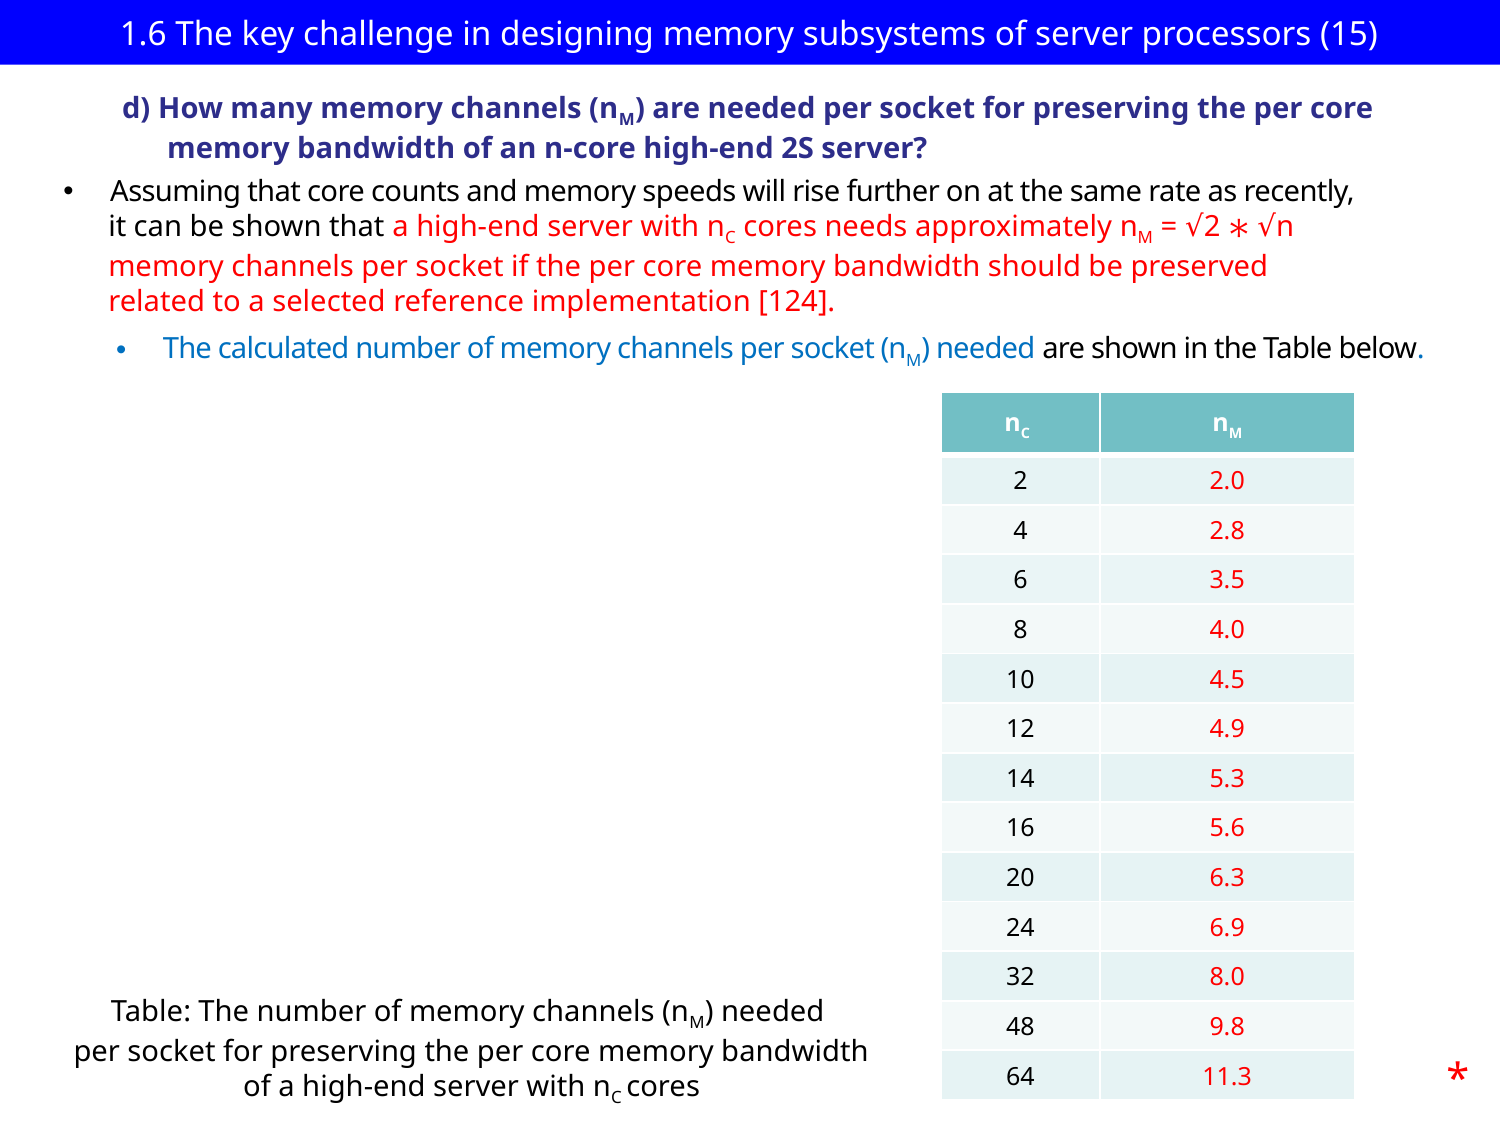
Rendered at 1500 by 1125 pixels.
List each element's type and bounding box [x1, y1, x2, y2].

table_cell [1101, 605, 1354, 653]
table_cell [1101, 506, 1354, 553]
table_cell [1101, 555, 1354, 603]
table_cell [1101, 654, 1354, 702]
text_box [1431, 1044, 1489, 1109]
table_cell [942, 952, 1099, 1000]
table_cell [1101, 1051, 1354, 1099]
table_cell [942, 902, 1099, 950]
text_box [17, 985, 919, 1115]
table_cell [942, 1002, 1099, 1049]
table_cell [1101, 803, 1354, 851]
table_cell [942, 803, 1099, 851]
table_cell [942, 458, 1099, 504]
text_box [48, 82, 1500, 377]
table_cell [942, 754, 1099, 801]
table_cell [1101, 458, 1354, 504]
table_cell [1101, 952, 1354, 1000]
table_header [1101, 393, 1354, 452]
table_cell [1101, 1002, 1354, 1049]
table_cell [942, 654, 1099, 702]
table_cell [942, 506, 1099, 553]
table_cell [942, 704, 1099, 752]
table_cell [942, 605, 1099, 653]
table_cell [1101, 754, 1354, 801]
table_cell [1101, 853, 1354, 901]
table_cell [1101, 902, 1354, 950]
table_cell [942, 1051, 1099, 1099]
title [0, 0, 1500, 65]
table_cell [1101, 704, 1354, 752]
table_header [942, 393, 1099, 452]
table_cell [942, 853, 1099, 901]
table_cell [942, 555, 1099, 603]
